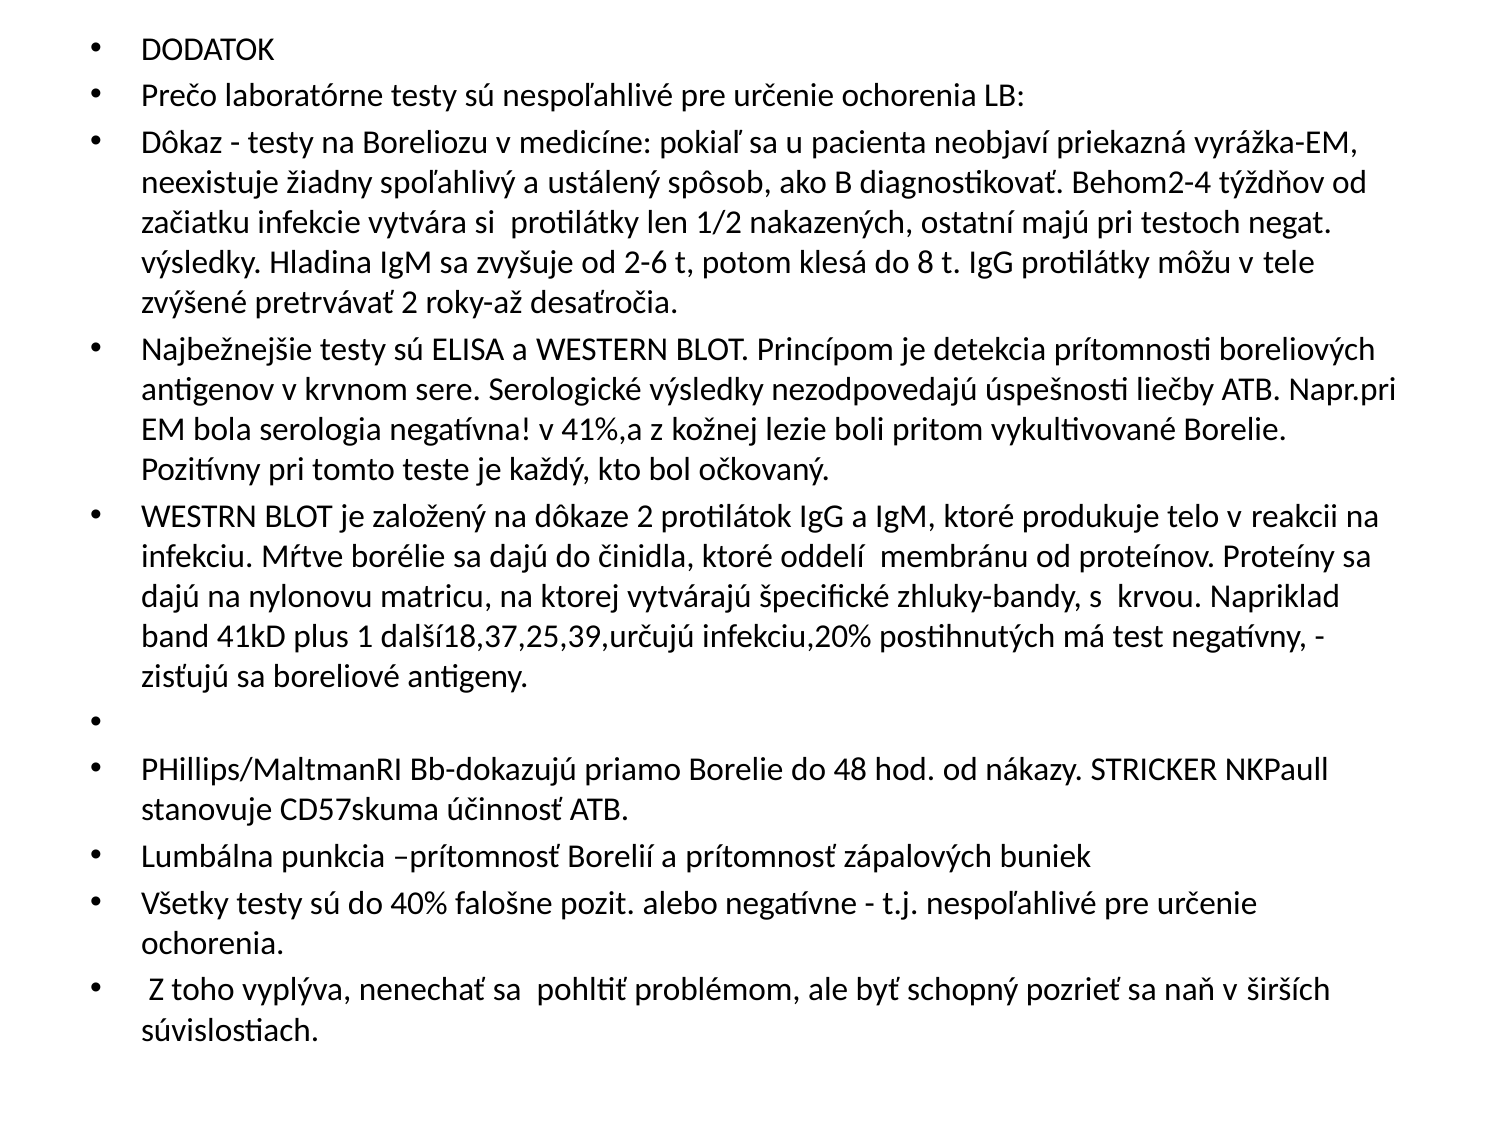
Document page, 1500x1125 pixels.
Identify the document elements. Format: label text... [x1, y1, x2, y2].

list DODATOK Prečo laboratórne testy sú nespoľahlivé pre určenie ochorenia LB: Dôkaz - testy na Boreliozu v medicíne: pokiaľ sa u pacienta neobjaví priekazná vyrážka-EM, neexistuje žiadny spoľahlivý a ustálený spôsob, ako B diagnostikovať. Behom2-4 týždňov od začiatku infekcie vytvára si protilátky len 1/2 nakazených, ostatní majú pri testoch negat. výsledky. Hladina IgM sa zvyšuje od 2-6 t, potom klesá do 8 t. IgG protilátky môžu v tele zvýšené pretrvávať 2 roky-až desaťročia. Najbežnejšie testy sú ELISA a WESTERN BLOT. Princípom je detekcia prítomnosti boreliových antigenov v krvnom sere. Serologické výsledky nezodpovedajú úspešnosti liečby ATB. Napr.pri EM bola serologia negatívna! v 41%,a z kožnej lezie boli pritom vykultivované Borelie. Pozitívny pri tomto teste je každý, kto bol očkovaný. WESTRN BLOT je založený na dôkaze 2 protilátok IgG a IgM, ktoré produkuje telo v reakcii na infekciu. Mŕtve borélie sa dajú do činidla, ktoré oddelí membránu od proteínov. Proteíny sa dajú na nylonovu matricu, na ktorej vytvárajú špecifické zhluky-bandy, s krvou. Napriklad band 41kD plus 1 další18,37,25,39,určujú infekciu,20% postihnutých má test negatívny, - zisťujú sa boreliové antigeny. PHillips/MaltmanRI Bb-dokazujú priamo Borelie do 48 hod. od nákazy. STRICKER NKPaull stanovuje CD57skuma účinnosť ATB. Lumbálna punkcia –prítomnosť Borelií a prítomnosť zápalových buniek Všetky testy sú do 40% falošne pozit. alebo negatívne - t.j. nespoľahlivé pre určenie ochorenia. Z toho vyplýva, nenechať sa pohltiť problémom, ale byť schopný pozrieť sa naň v širších súvislostiach. [75, 19, 1425, 1106]
